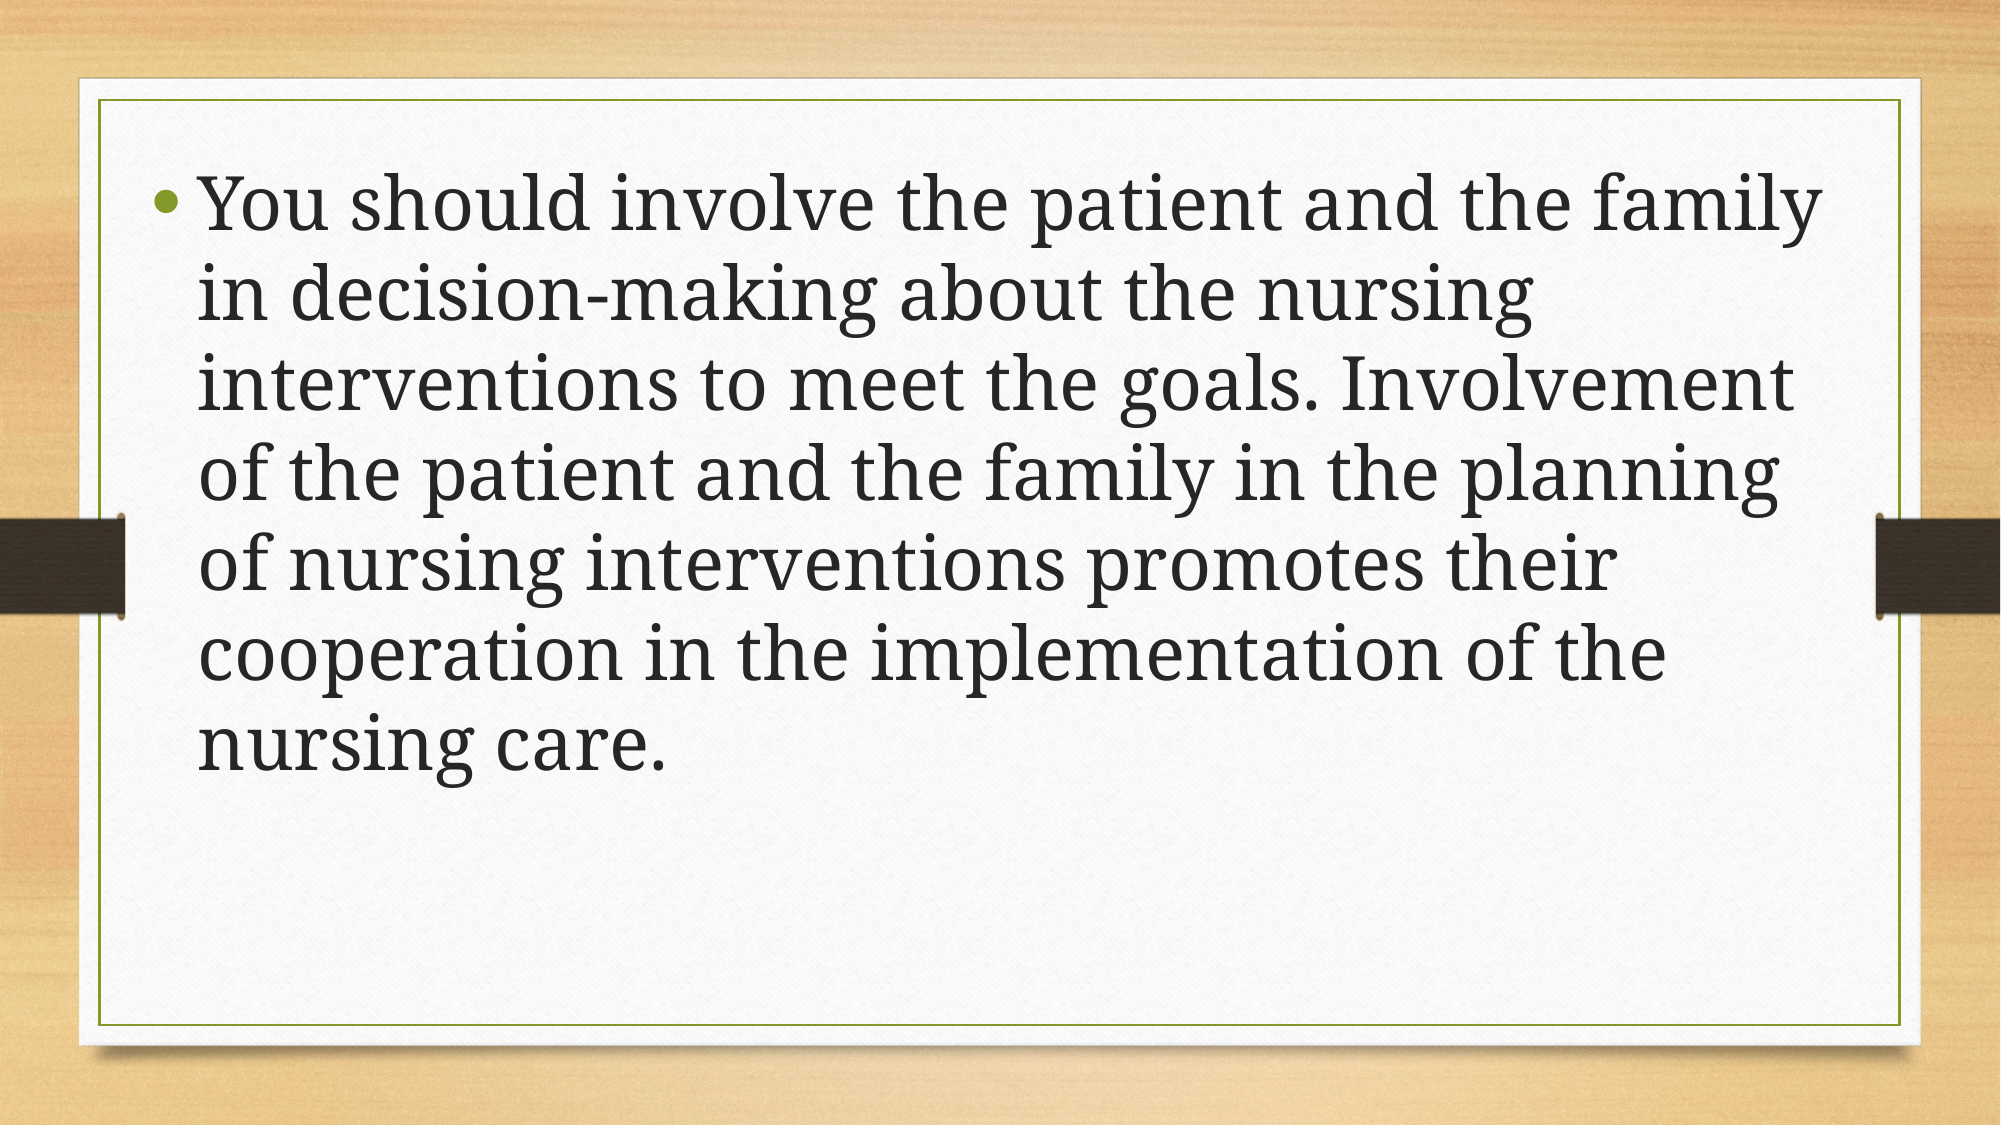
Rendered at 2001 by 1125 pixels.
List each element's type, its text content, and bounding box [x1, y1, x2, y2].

list You should involve the patient and the family in decision-making about the nursing interventions to meet the goals. Involvement of the patient and the family in the planning of nursing interventions promotes their cooperation in the implementation of the nursing care. [136, 148, 1858, 964]
picture [0, 0, 2001, 1125]
